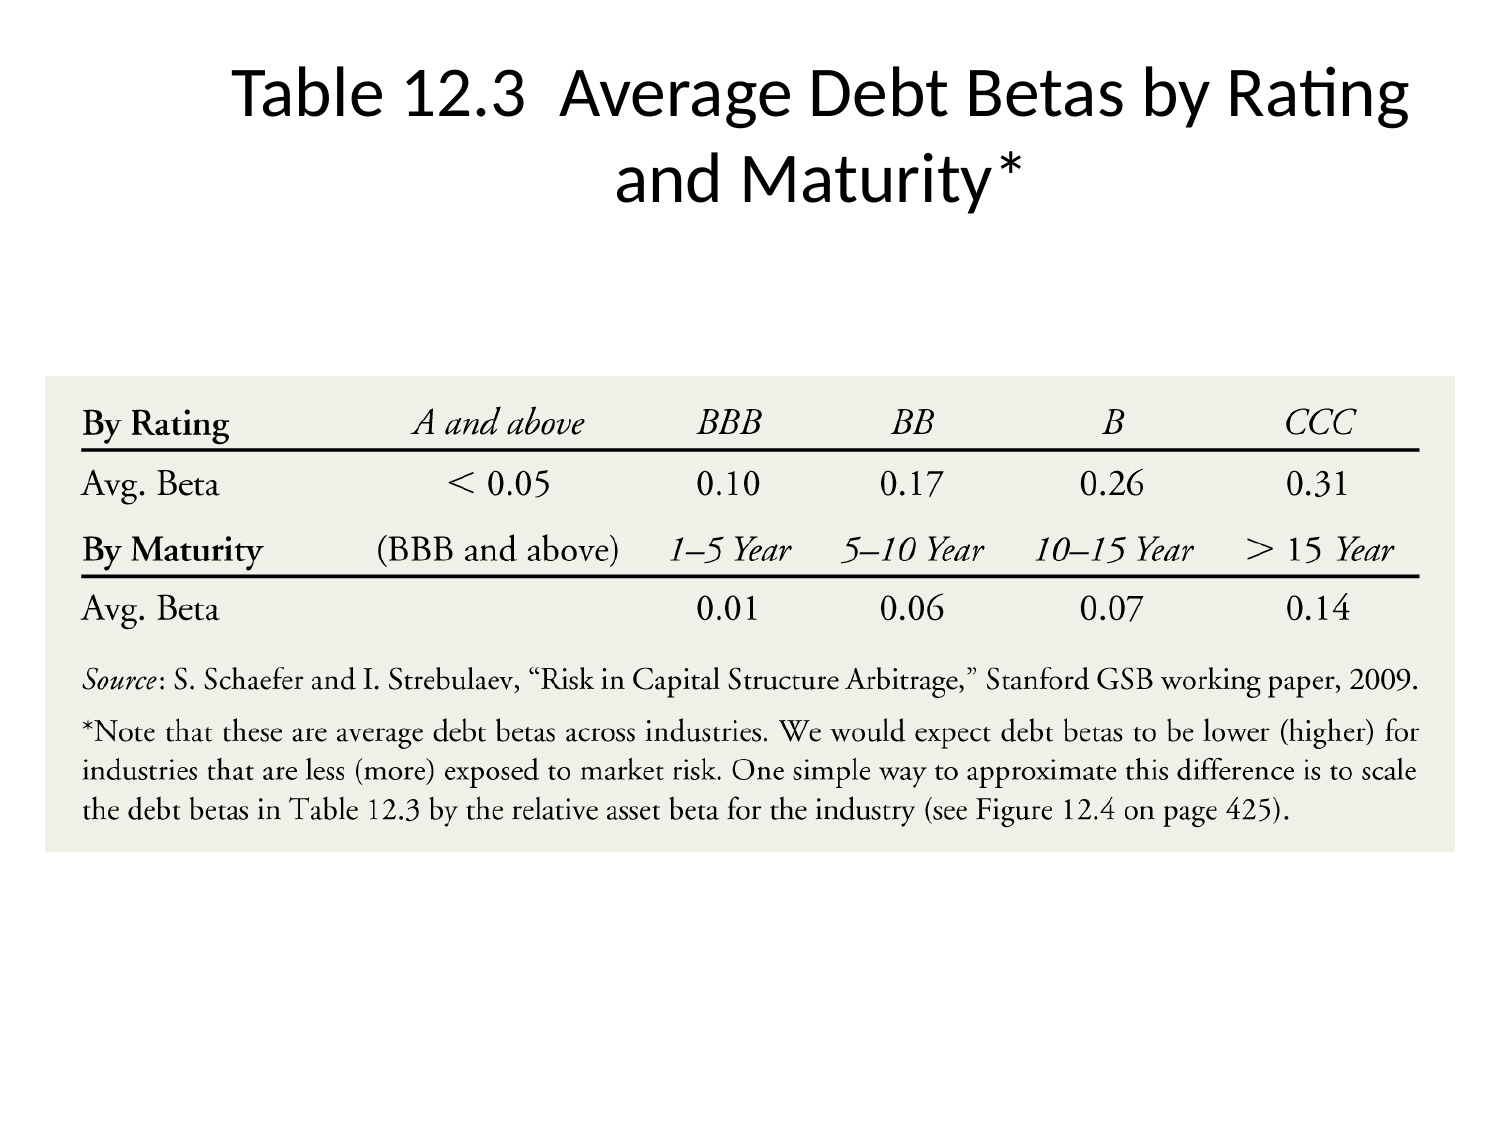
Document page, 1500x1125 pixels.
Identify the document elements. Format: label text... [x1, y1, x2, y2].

title Table 12.3 Average Debt Betas by Rating and Maturity* [190, 37, 1454, 226]
picture [43, 374, 1457, 854]
